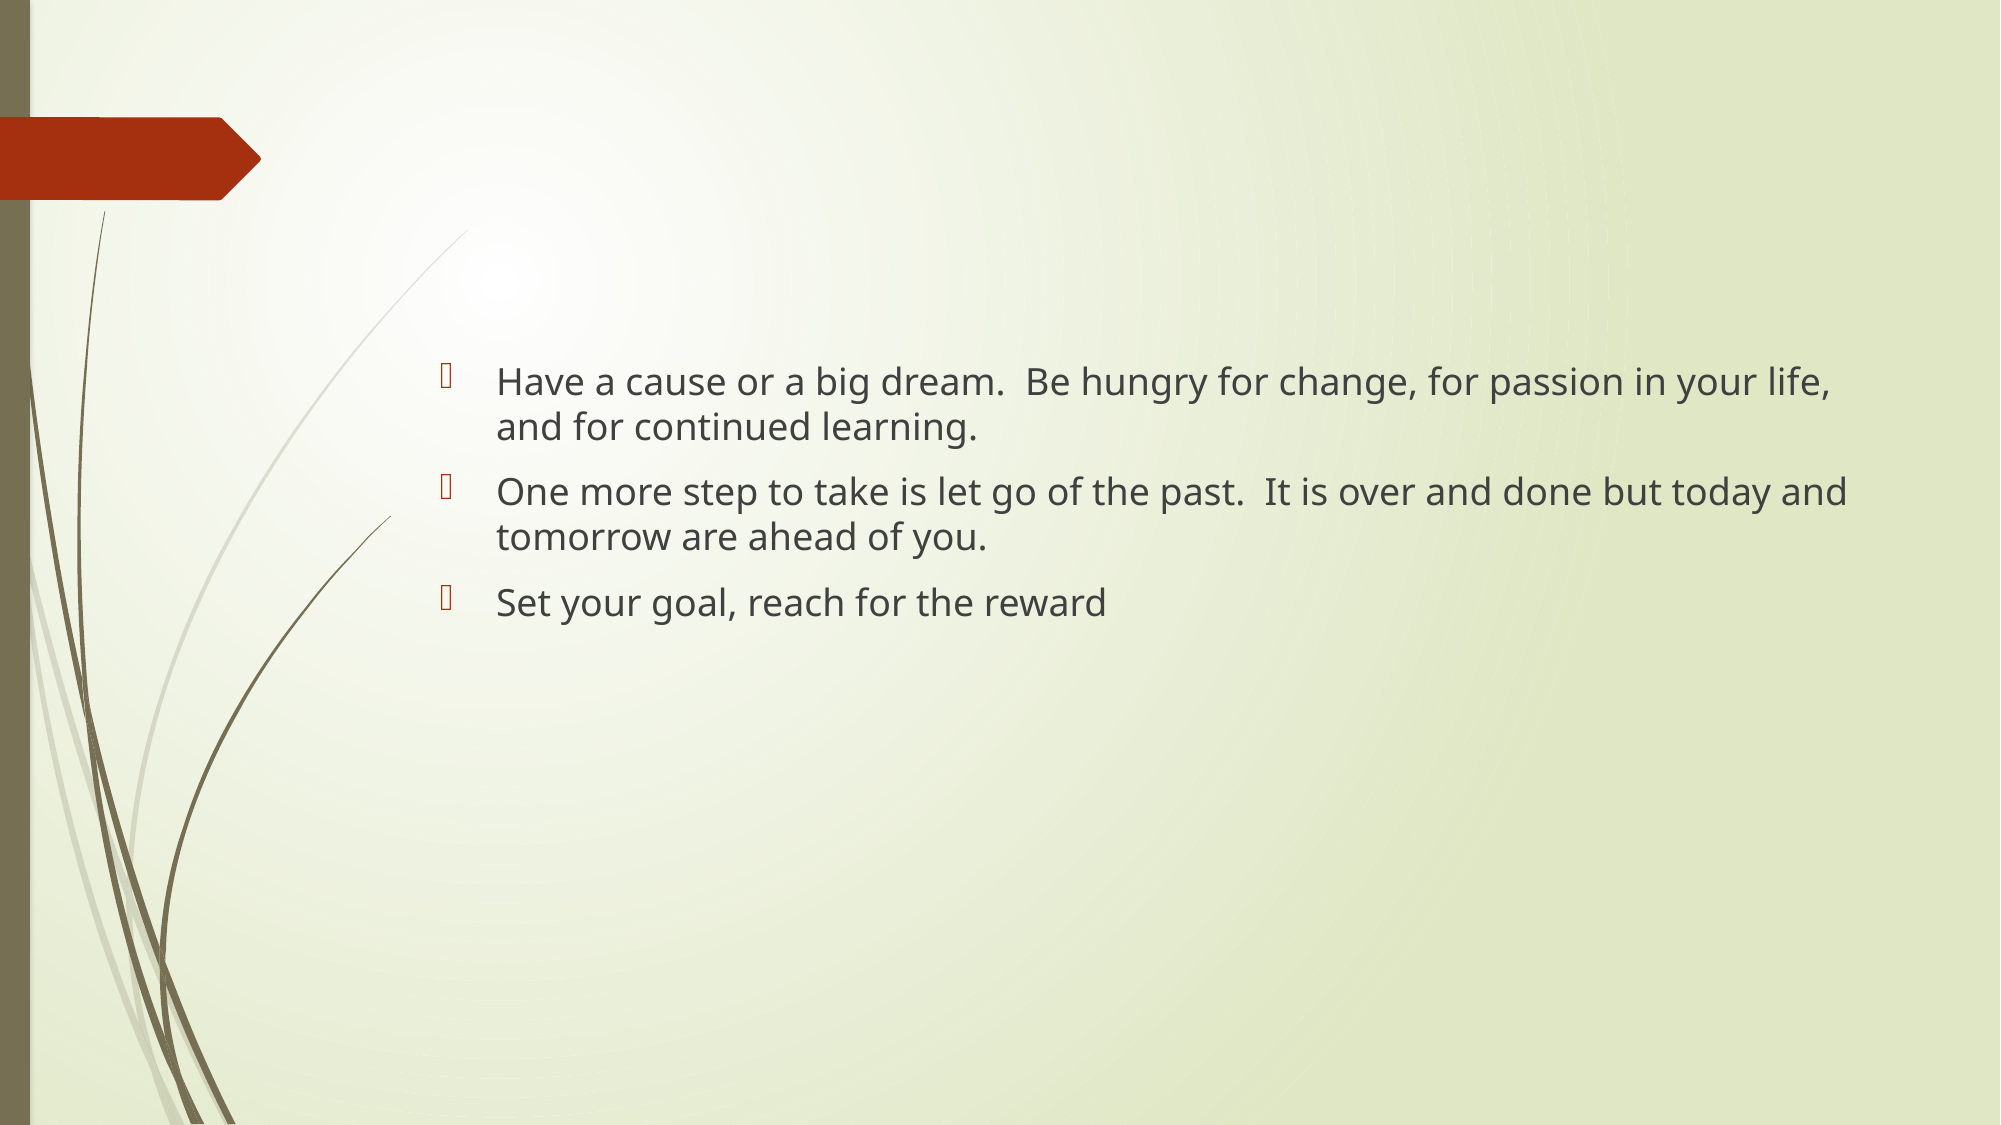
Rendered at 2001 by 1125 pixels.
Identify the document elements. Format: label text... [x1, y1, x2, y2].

list Have a cause or a big dream. Be hungry for change, for passion in your life, and for continued learning. One more step to take is let go of the past. It is over and done but today and tomorrow are ahead of you. Set your goal, reach for the reward [424, 350, 1888, 970]
